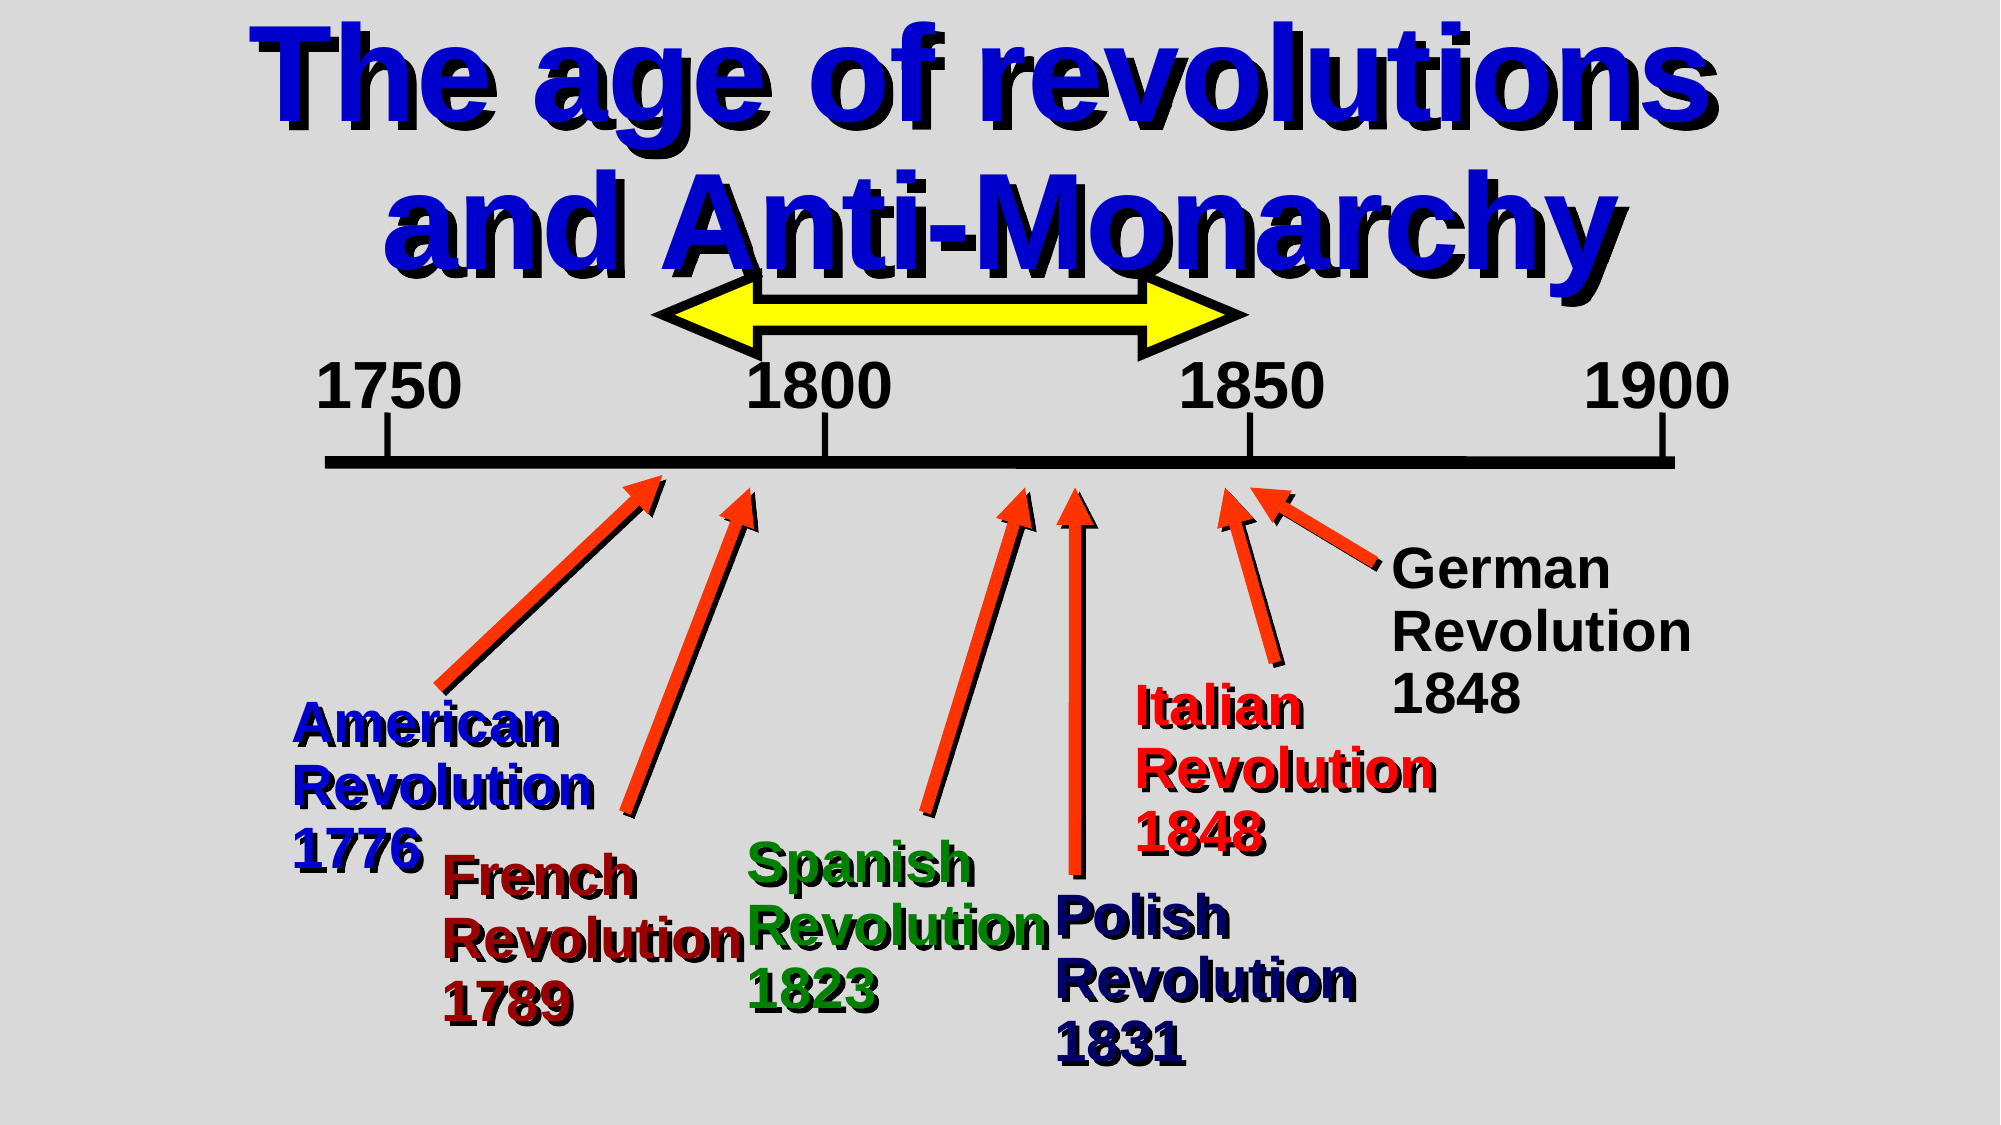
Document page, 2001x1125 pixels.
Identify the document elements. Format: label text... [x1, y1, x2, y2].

text_box The age of revolutions and Anti-Monarchy [233, 0, 1769, 307]
text_box [1068, 487, 1082, 875]
text_box 1800 [731, 343, 909, 431]
text_box French Revolution 1789 [427, 837, 758, 1042]
text_box [624, 487, 752, 813]
text_box [1222, 487, 1276, 663]
text_box German Revolution 1848 [1377, 530, 1708, 734]
text_box Spanish Revolution 1823 [732, 824, 1063, 1029]
text_box Polish Revolution 1831 [1039, 877, 1371, 1082]
text_box [924, 487, 1028, 813]
text_box American Revolution 1776 [277, 685, 608, 889]
text_box 1900 [1568, 343, 1747, 431]
text_box [437, 474, 663, 688]
text_box 1750 [300, 343, 479, 431]
text_box [1249, 487, 1376, 563]
text_box [662, 275, 1238, 355]
text_box 1850 [1163, 343, 1342, 431]
text_box Italian Revolution 1848 [1119, 667, 1451, 872]
